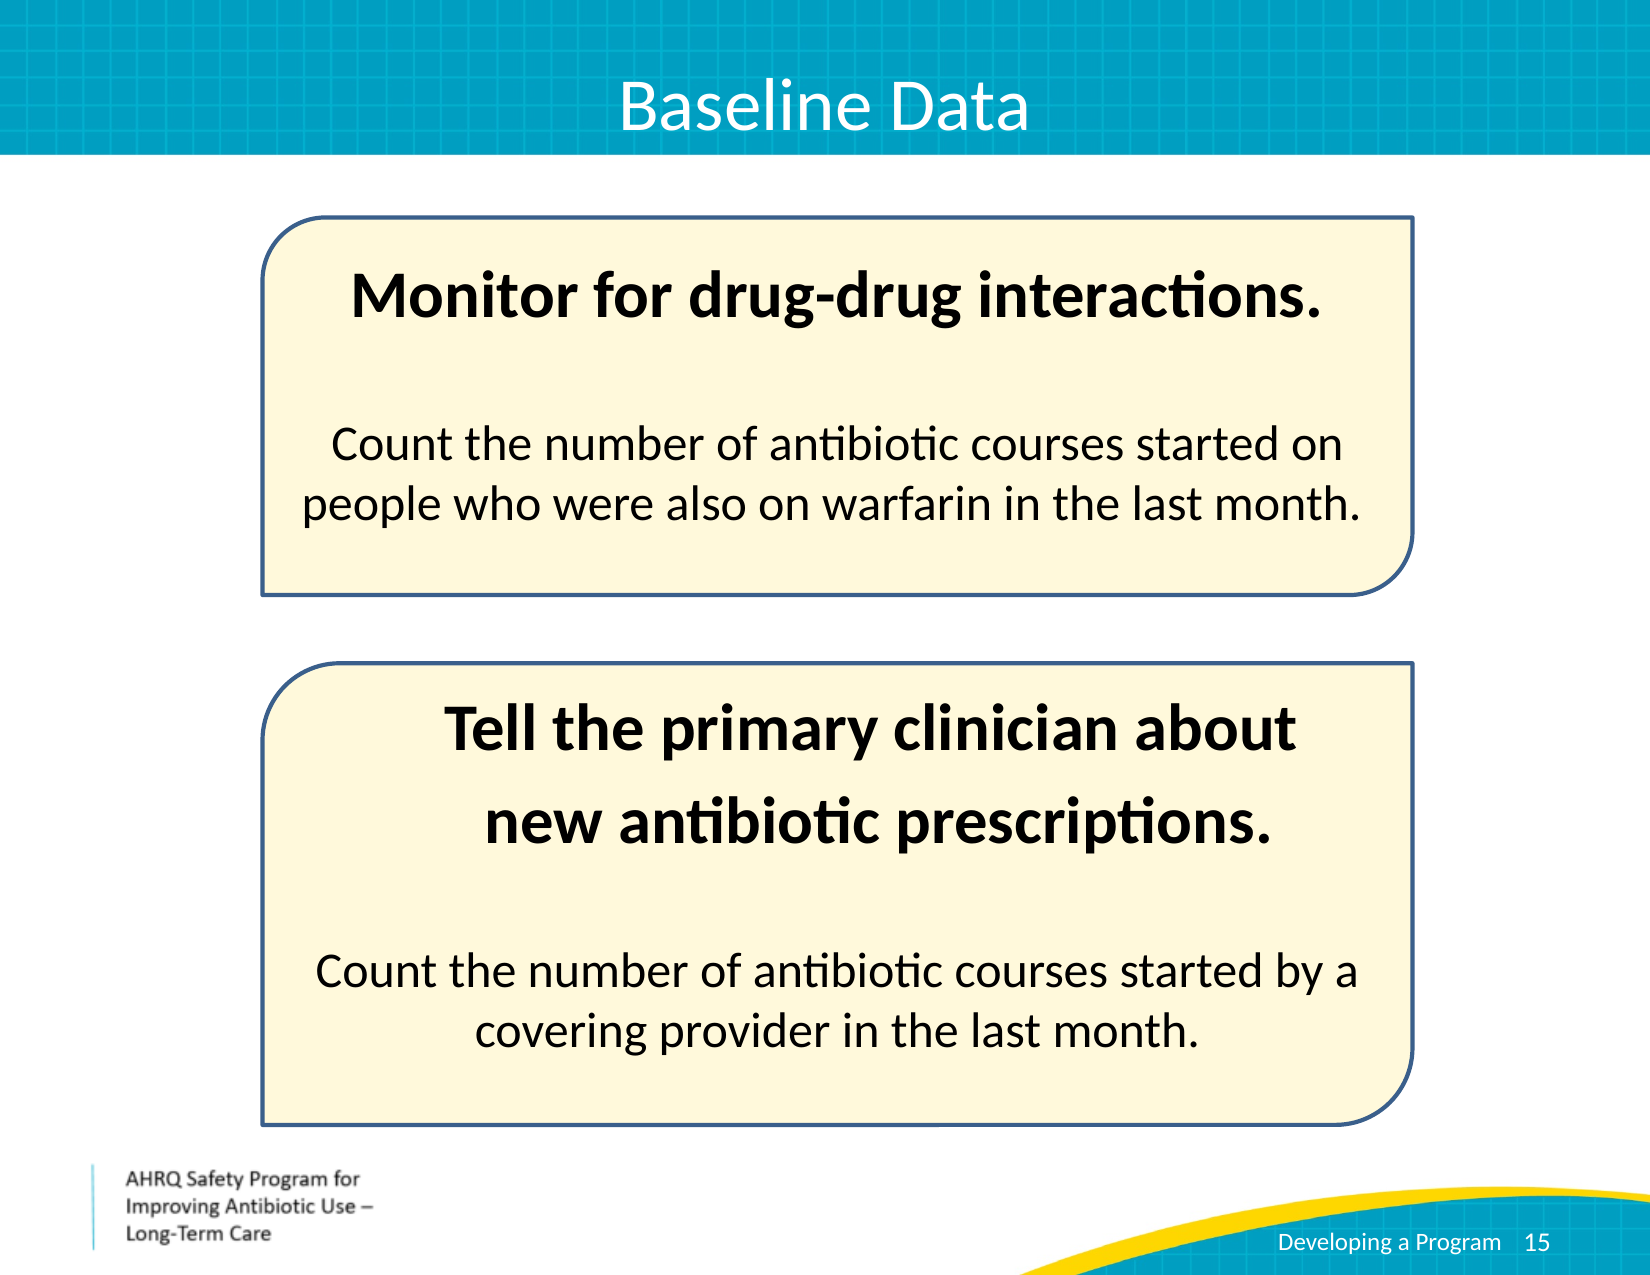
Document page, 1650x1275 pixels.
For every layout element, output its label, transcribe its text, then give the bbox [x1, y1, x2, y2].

title Baseline Data [82, 51, 1568, 150]
list Monitor for drug-drug interactions. Count the number of antibiotic courses started on people who were also on warfarin in the last month. Tell the primary clinician about new antibiotic prescriptions. Count the number of antibiotic courses started by a covering provider in the last month. [256, 242, 1419, 1175]
text_box [272, 215, 1415, 242]
slide_number 15 [1487, 1207, 1568, 1275]
picture [0, 0, 1650, 1275]
